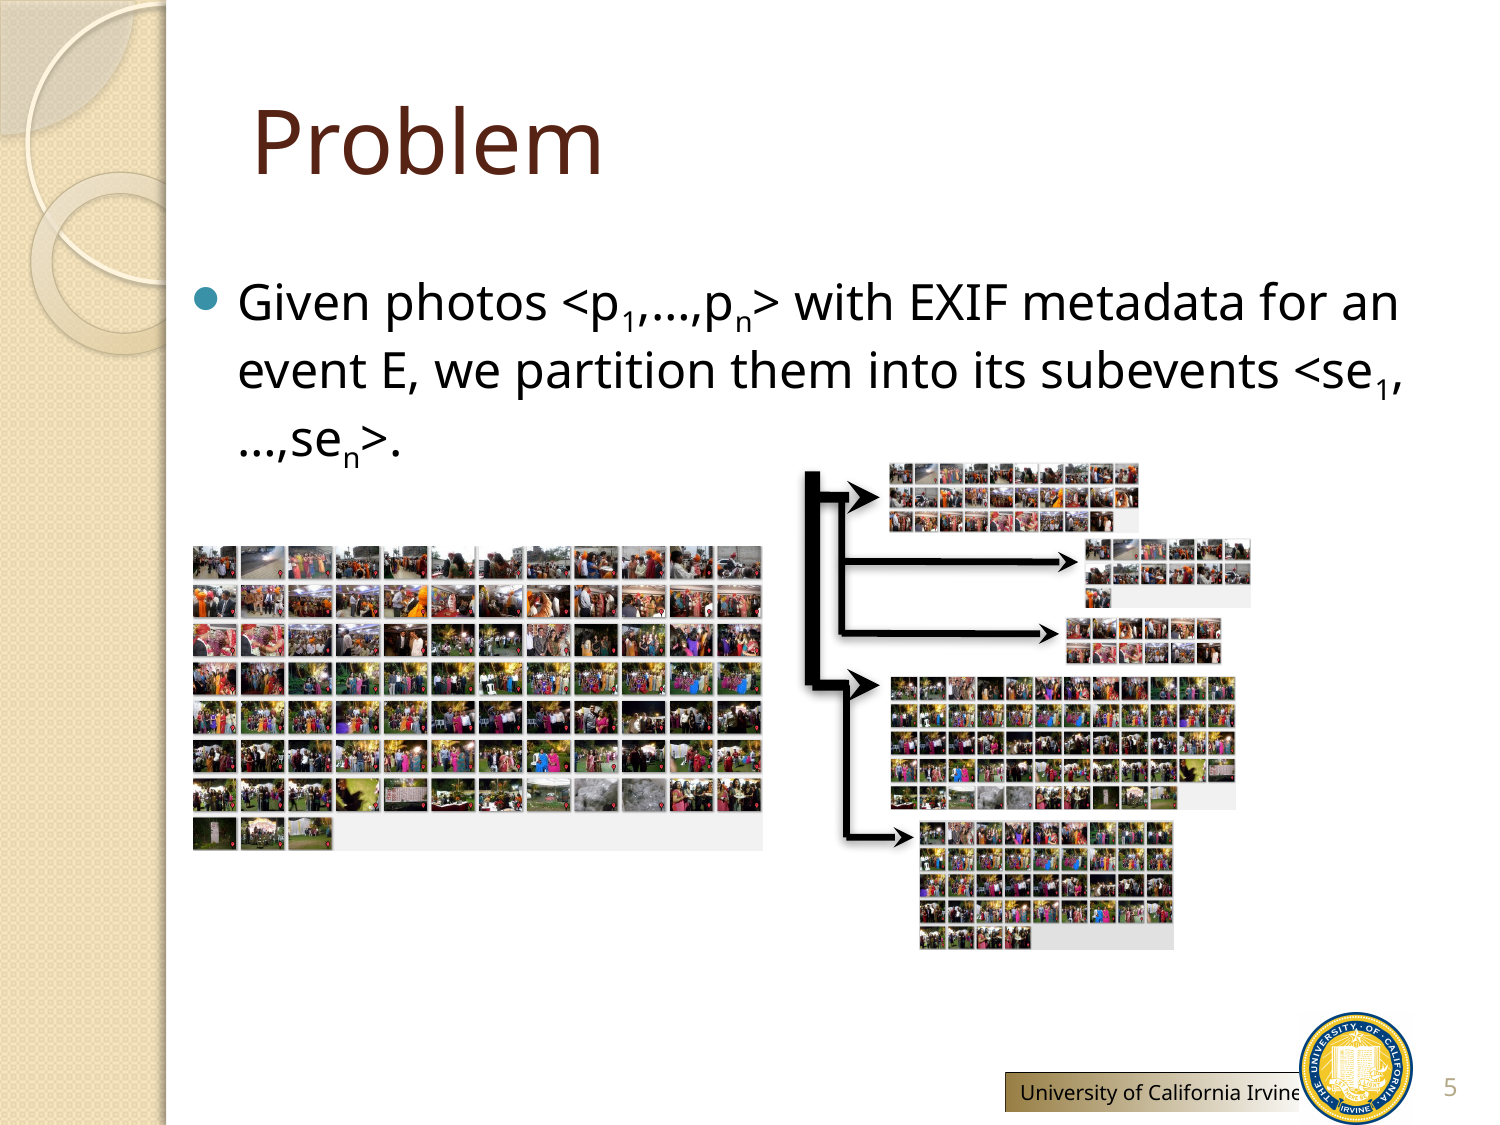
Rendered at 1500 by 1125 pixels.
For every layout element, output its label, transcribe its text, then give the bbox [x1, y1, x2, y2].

title Problem [235, 45, 1466, 233]
slide_number 5 [1420, 1034, 1488, 1113]
text_box University of California Irvine [1005, 1072, 1292, 1112]
picture [193, 546, 763, 851]
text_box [812, 462, 1251, 951]
list Given photos <p1,…,pn> with EXIF metadata for an event E, we partition them into its subevents <se1,…,sen>. [162, 262, 1500, 863]
picture [1299, 1012, 1413, 1125]
